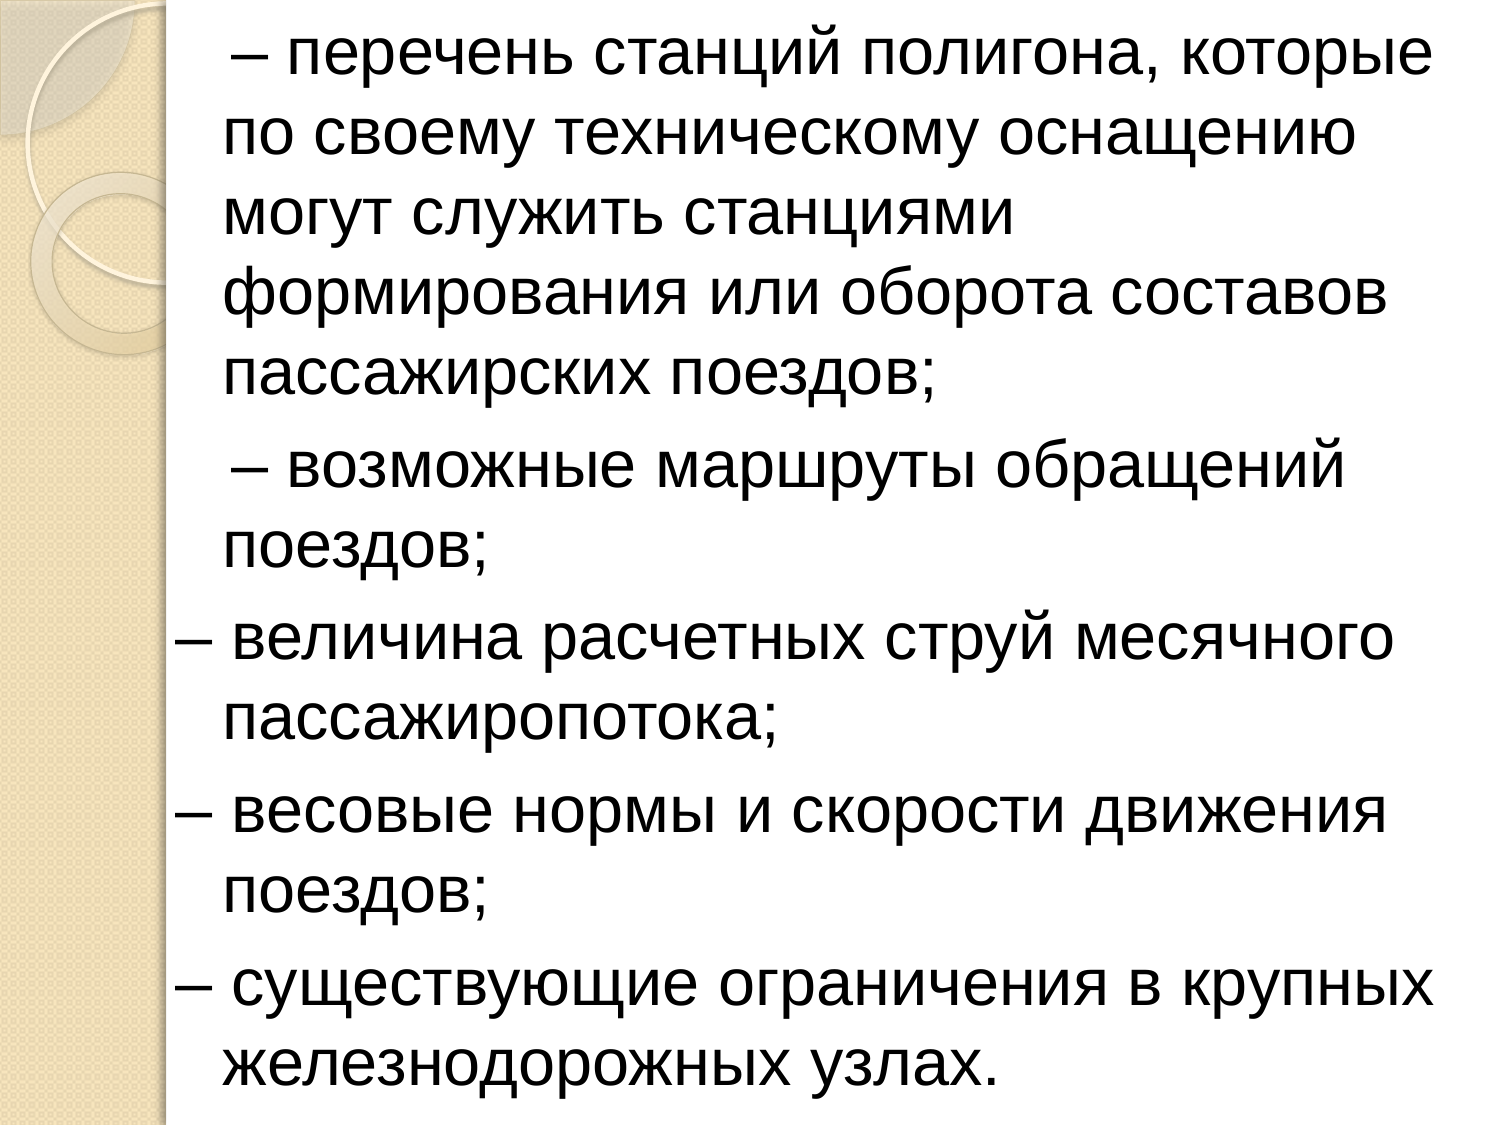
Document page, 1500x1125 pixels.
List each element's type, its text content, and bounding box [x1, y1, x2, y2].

list – перечень станций полигона, которые по своему техническому оснащению могут служить станциями формирования или оборота составов пассажирских поездов; – возможные маршруты обращений поездов; – величина расчетных струй месячного пассажиропотока; – весовые нормы и скорости движения поездов; – существующие ограничения в крупных железнодорожных узлах. [147, 0, 1500, 1125]
